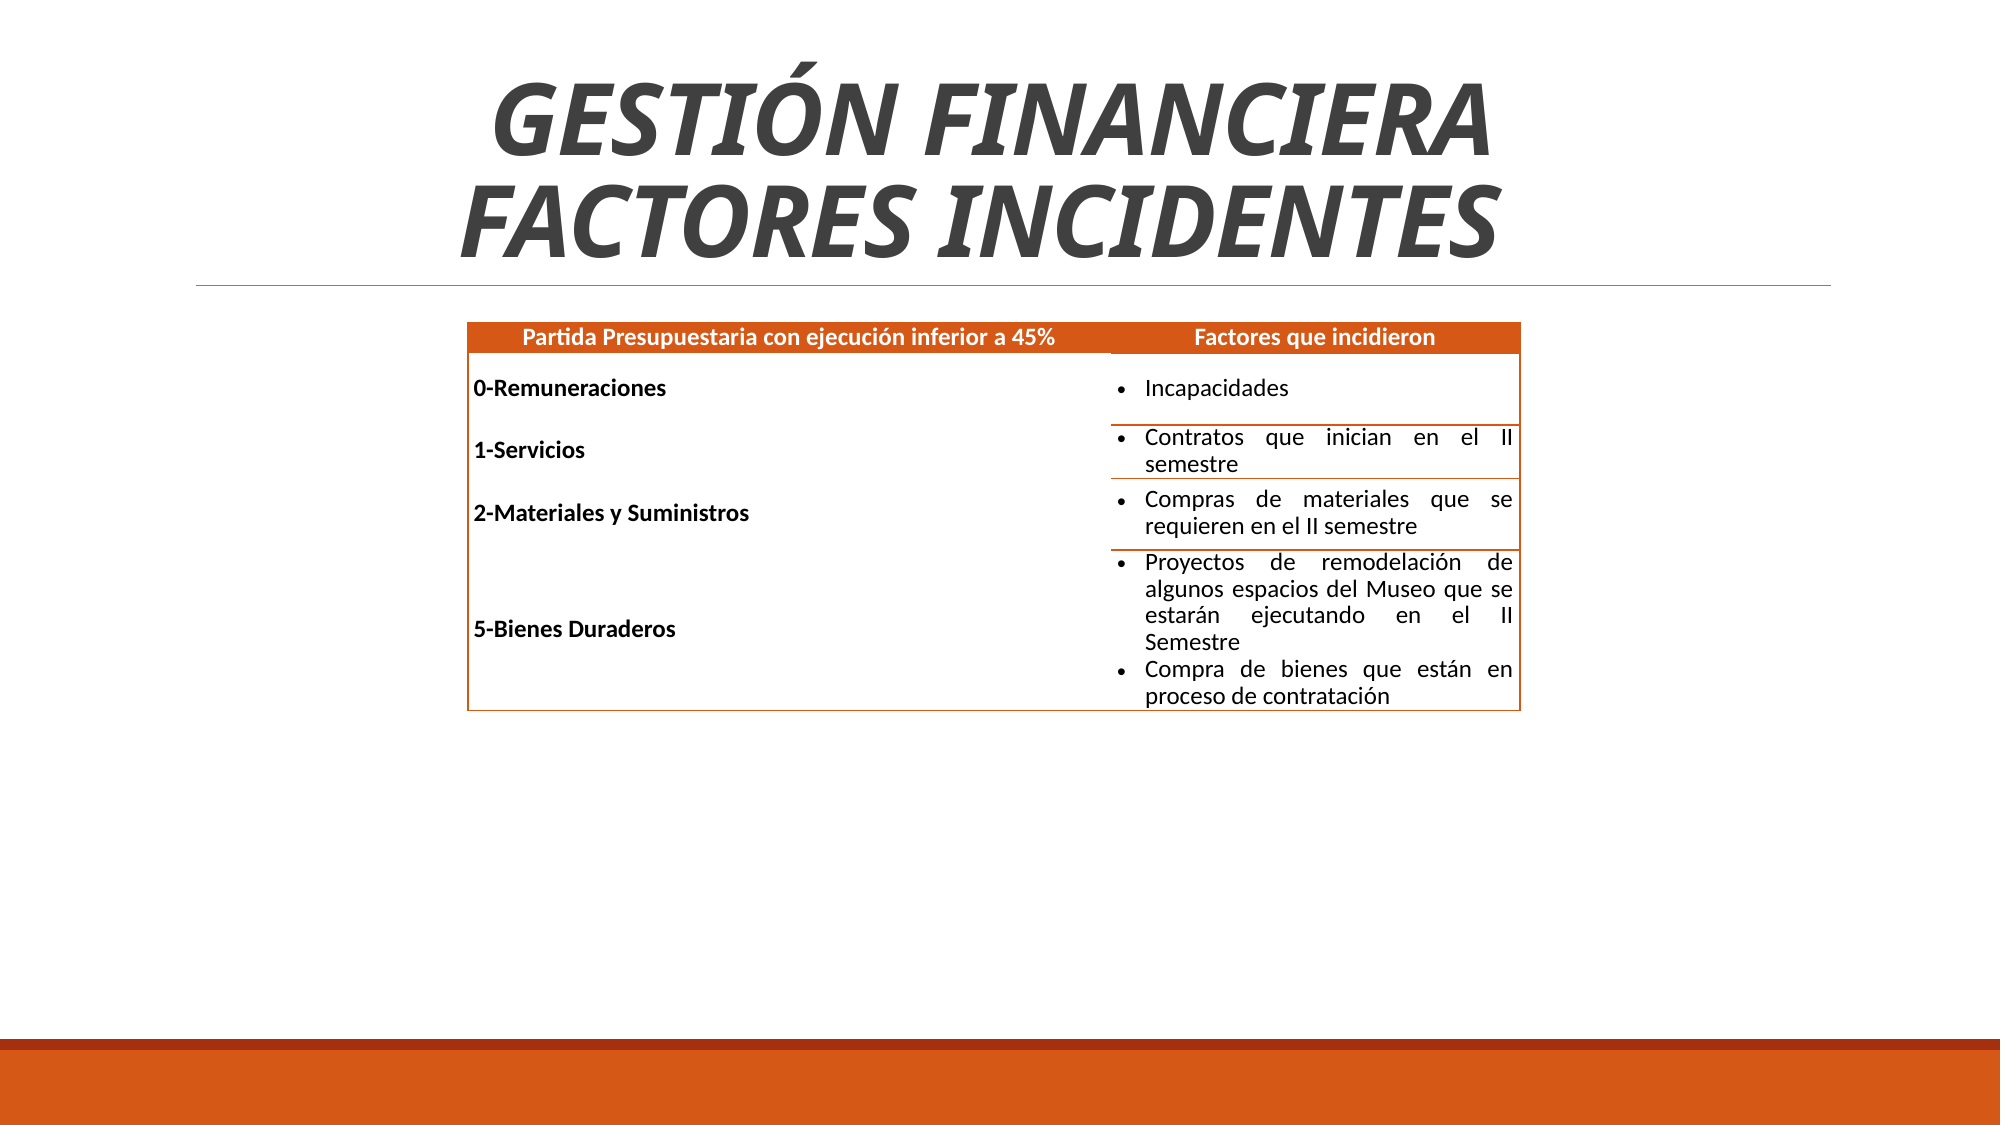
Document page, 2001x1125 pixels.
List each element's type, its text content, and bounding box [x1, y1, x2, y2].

table_cell Incapacidades [1111, 354, 1519, 424]
table_cell 5-Bienes Duraderos [469, 550, 1111, 710]
title GESTIÓN FINANCIERA FACTORES INCIDENTES [180, 47, 1830, 285]
table_header Factores que incidieron [1111, 324, 1519, 352]
table_cell 0-Remuneraciones [469, 353, 1111, 425]
table_cell Contratos que inician en el II semestre [1111, 426, 1519, 478]
table_cell Compras de materiales que se requieren en el II semestre [1111, 479, 1519, 549]
table_cell Proyectos de remodelación de algunos espacios del Museo que se estarán ejecutando en el II Semestre Compra de bienes que están en proceso de contratación [1111, 551, 1519, 710]
table_cell 1-Servicios [469, 425, 1111, 478]
table_header Partida Presupuestaria con ejecución inferior a 45% [469, 324, 1111, 353]
table_cell 2-Materiales y Suministros [469, 478, 1111, 550]
